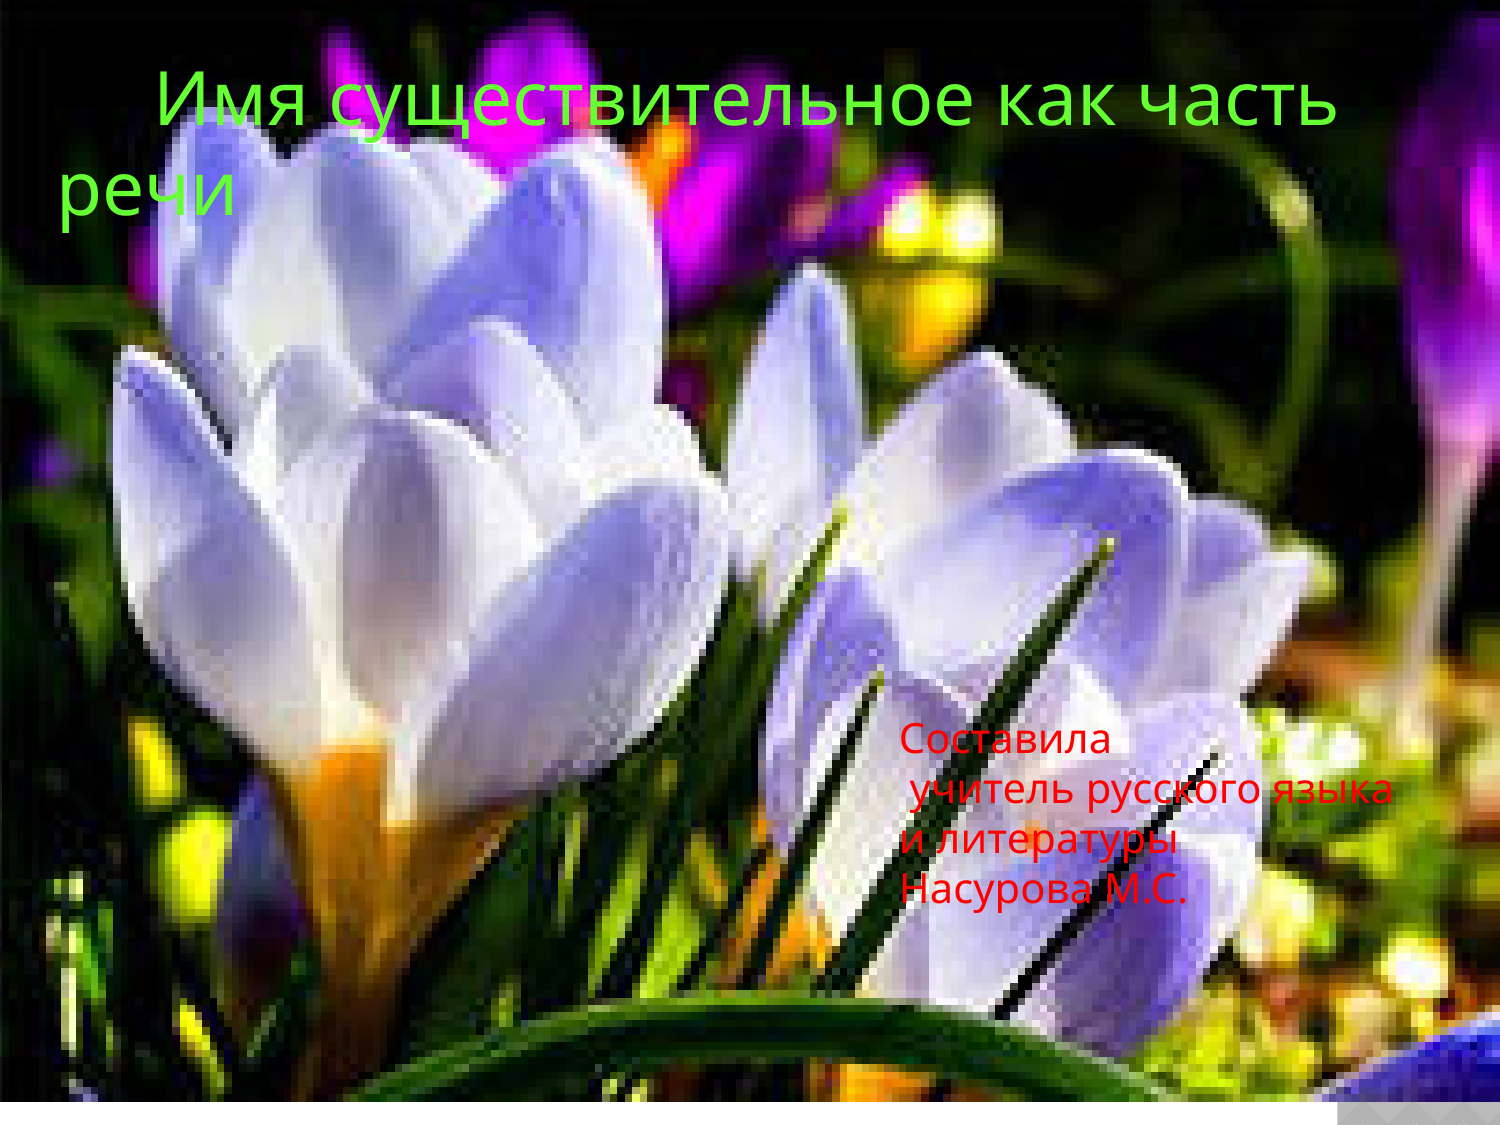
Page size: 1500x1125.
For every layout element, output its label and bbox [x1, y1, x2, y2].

list [0, 0, 1500, 1102]
